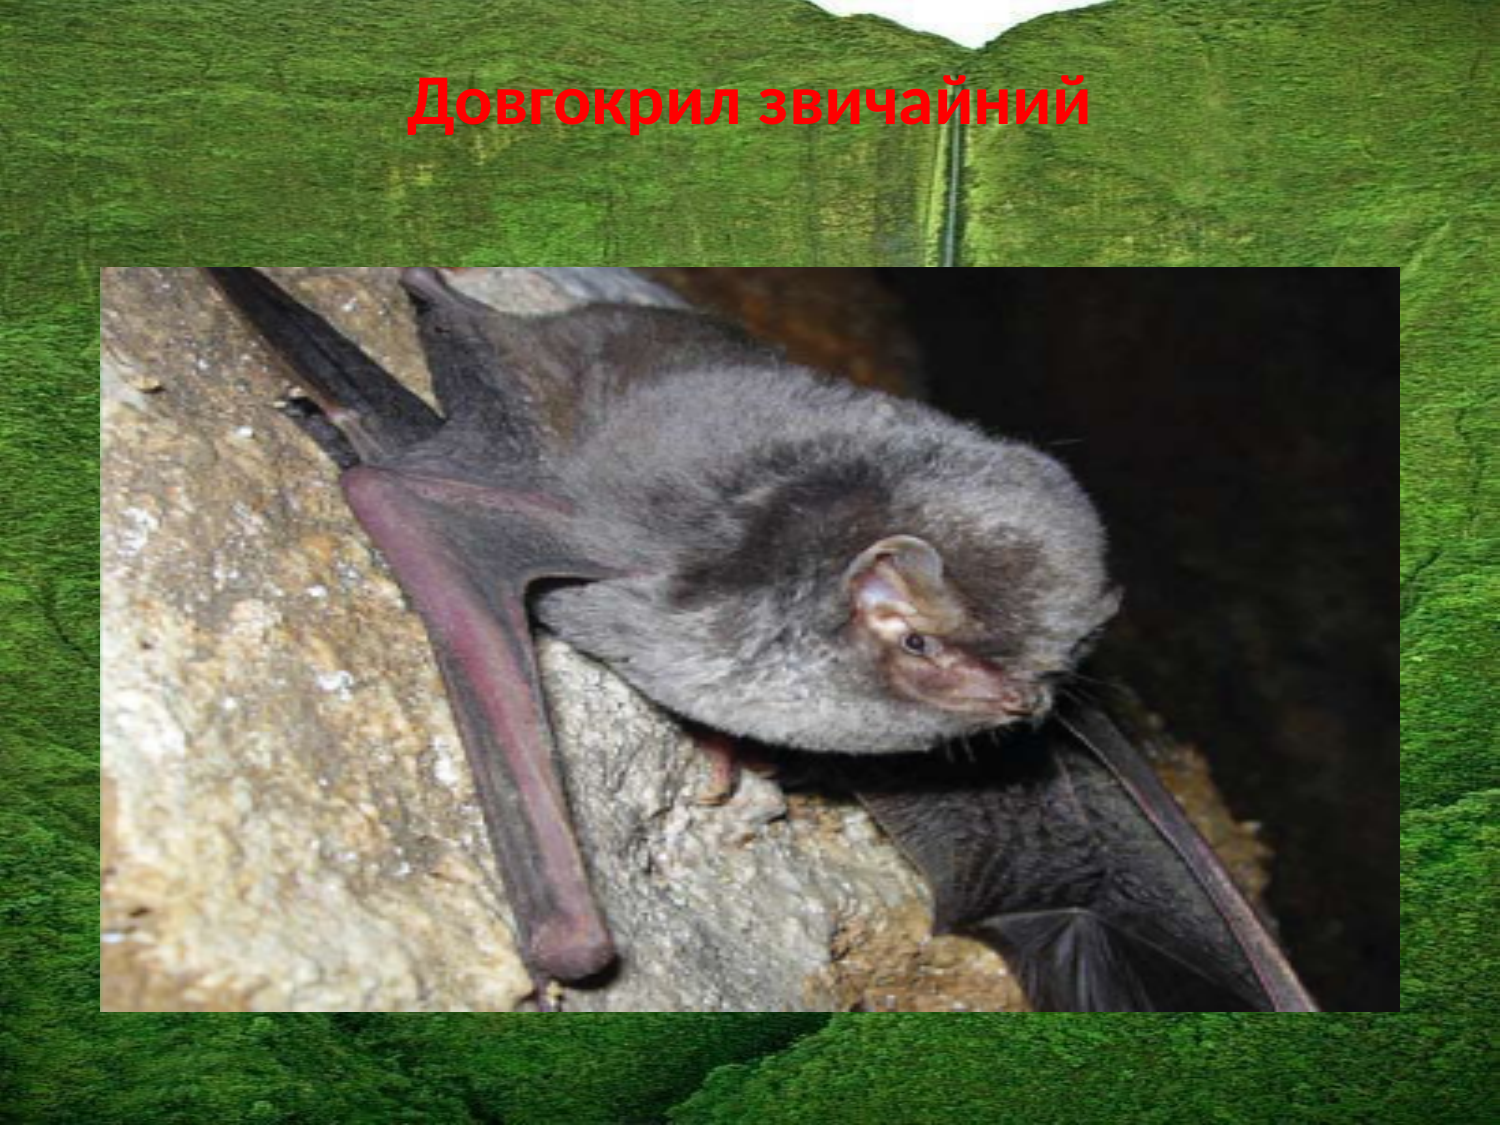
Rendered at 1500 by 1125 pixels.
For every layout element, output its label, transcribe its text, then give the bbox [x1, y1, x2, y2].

picture [0, 0, 1500, 1125]
title Довгокрил звичайний [75, 45, 1425, 233]
